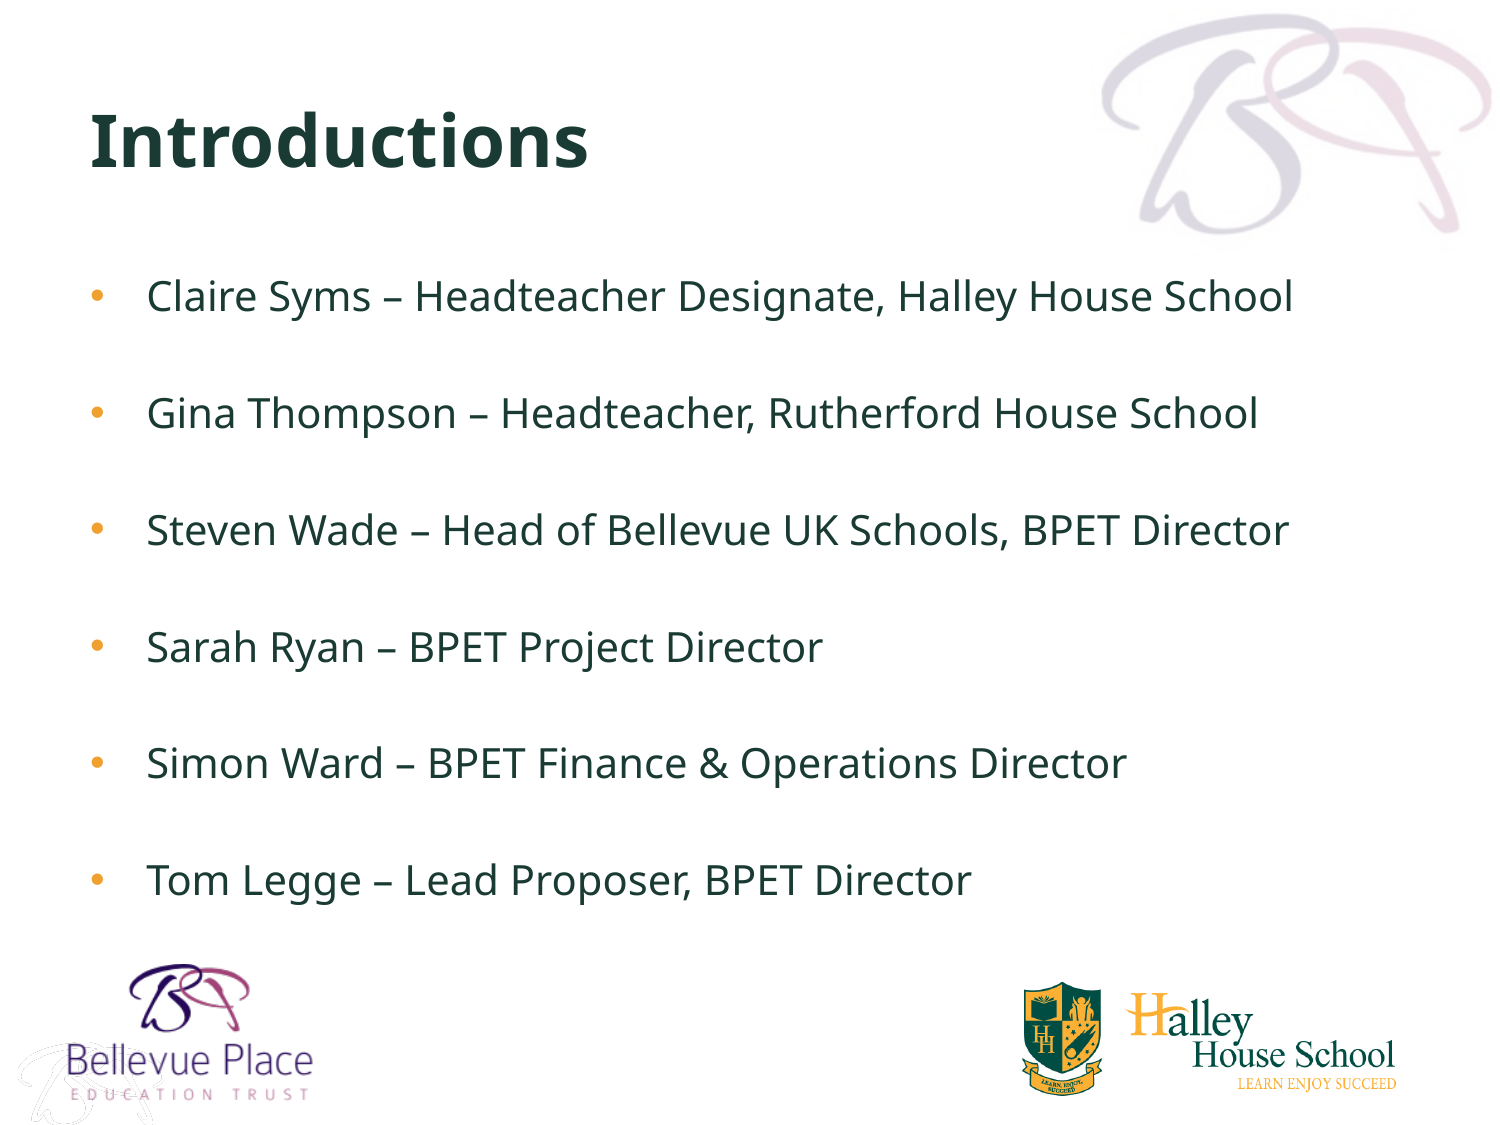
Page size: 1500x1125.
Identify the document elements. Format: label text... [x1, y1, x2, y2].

title Introductions [75, 45, 1425, 233]
list Claire Syms – Headteacher Designate, Halley House School Gina Thompson – Headteacher, Rutherford House School Steven Wade – Head of Bellevue UK Schools, BPET Director Sarah Ryan – BPET Project Director Simon Ward – BPET Finance & Operations Director Tom Legge – Lead Proposer, BPET Director [75, 262, 1365, 1005]
picture [998, 964, 1412, 1111]
